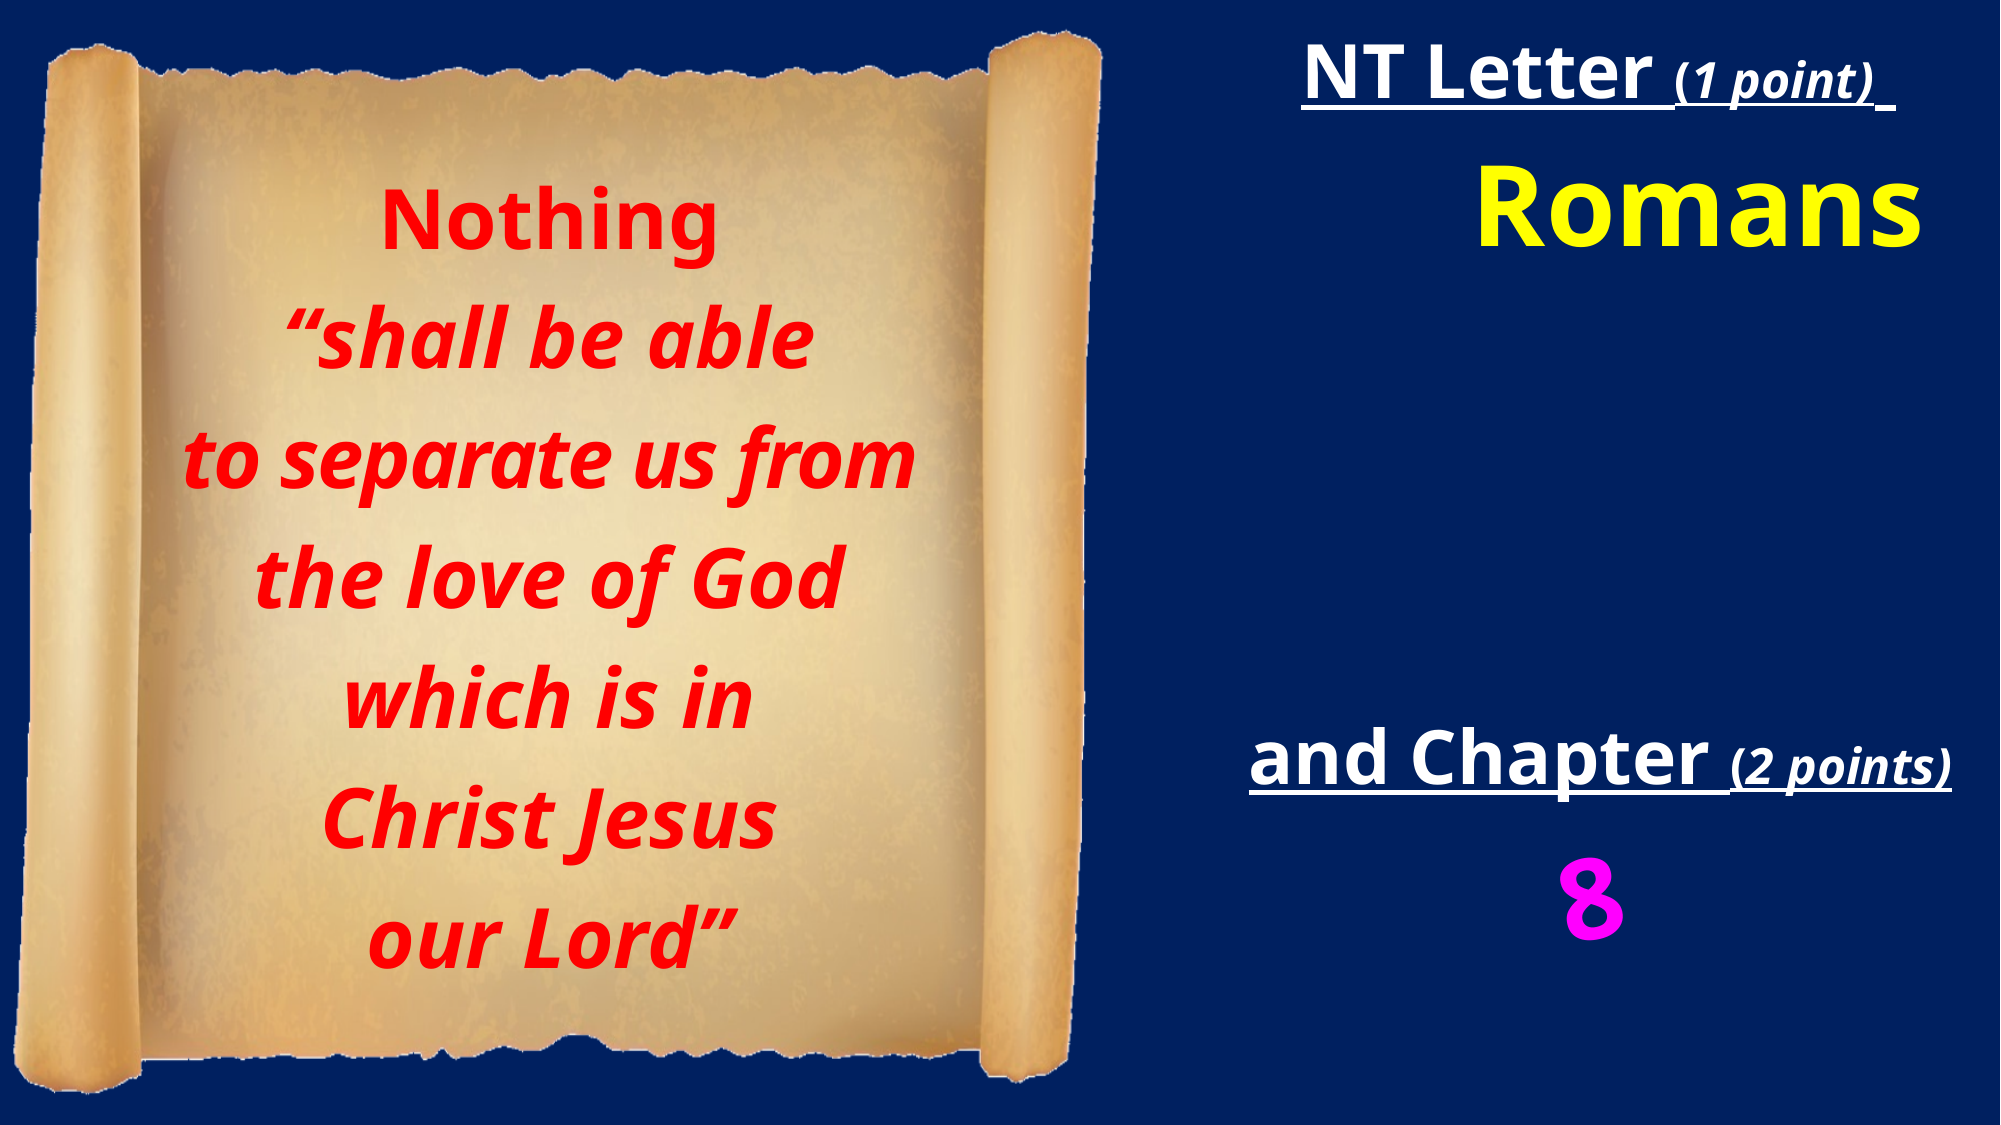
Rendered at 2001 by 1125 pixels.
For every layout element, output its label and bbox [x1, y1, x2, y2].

text_box [0, 0, 2000, 1125]
text_box [12, 15, 1109, 1110]
